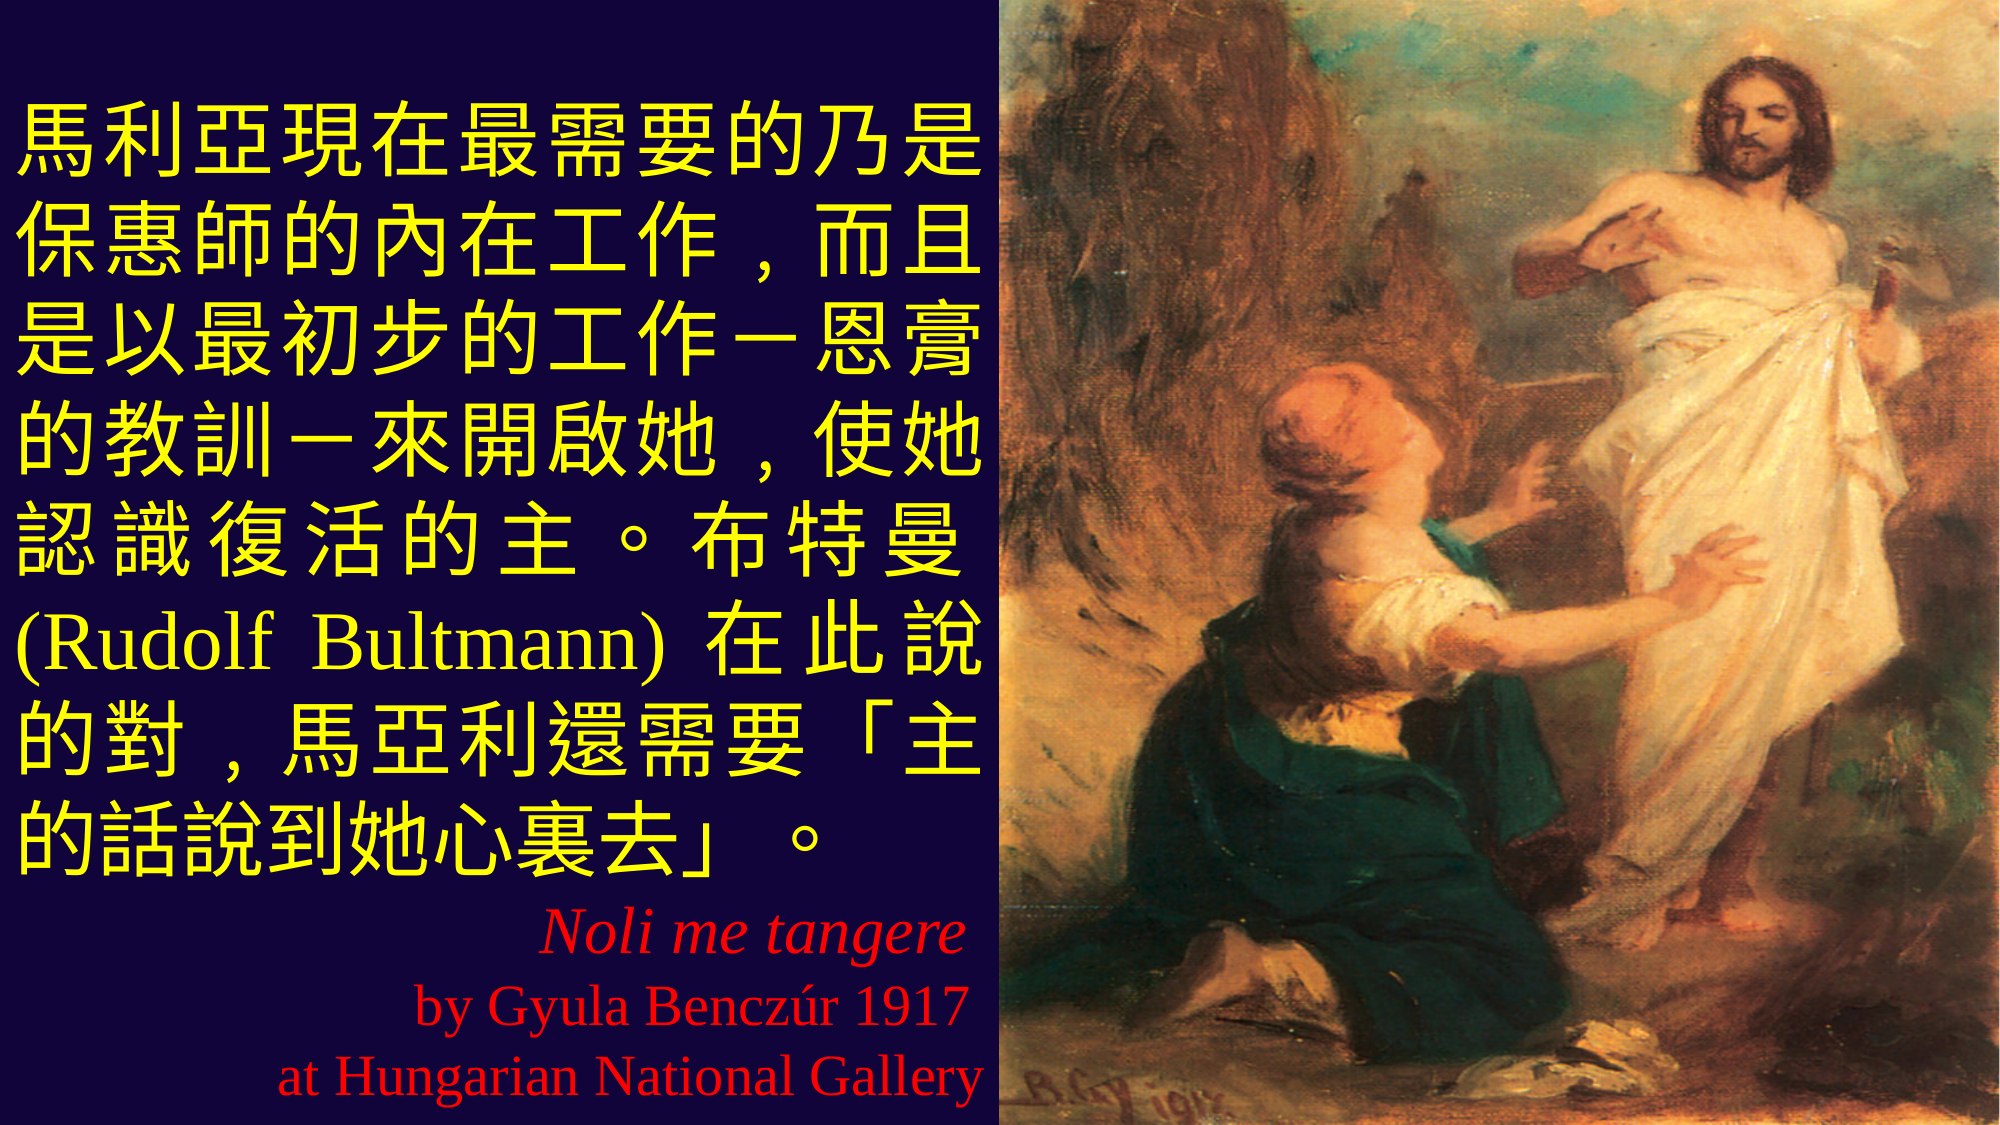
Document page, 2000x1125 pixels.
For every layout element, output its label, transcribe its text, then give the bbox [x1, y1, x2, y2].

picture [999, 0, 2000, 1125]
text_box 馬利亞現在最需要的乃是保惠師的內在工作﹐而且是以最初步的工作－恩膏的教訓－來開啟她﹐使她認識復活的主。布特曼(Rudolf Bultmann)在此說的對﹐馬亞利還需要「主的話說到她心裏去」。 Noli me tangere by Gyula Benczúr 1917 at Hungarian National Gallery [0, 79, 989, 1114]
